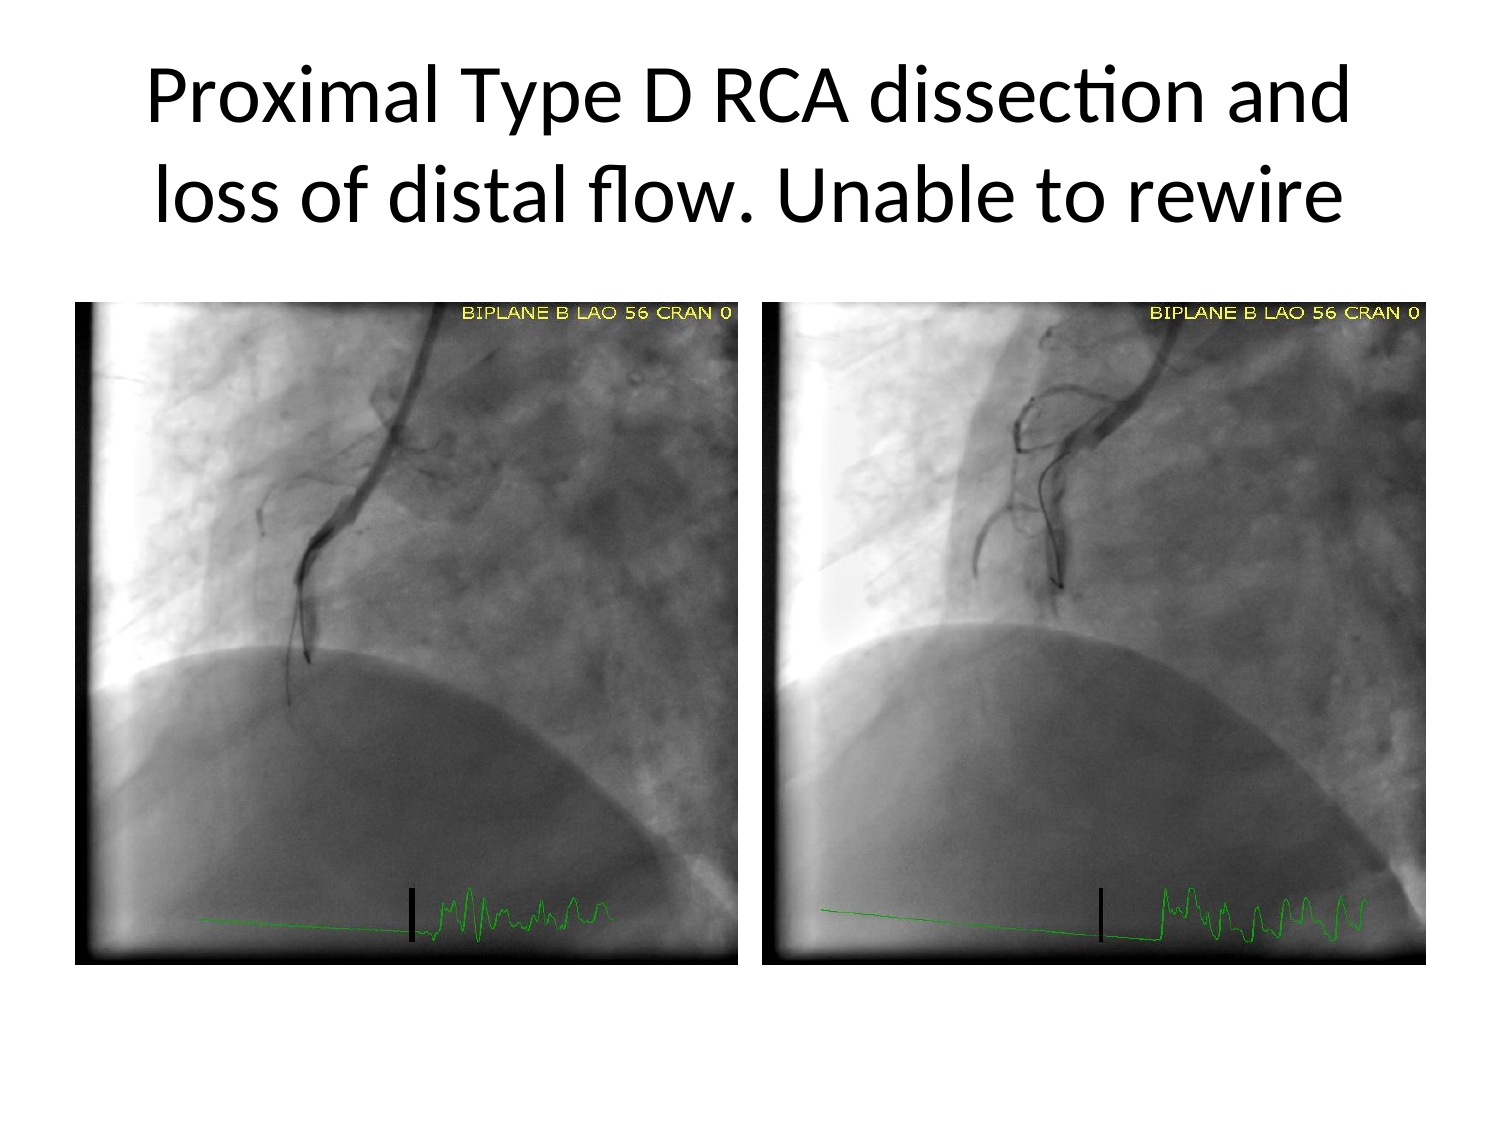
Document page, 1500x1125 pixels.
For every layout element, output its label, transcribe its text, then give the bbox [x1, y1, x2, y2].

picture [74, 302, 738, 965]
picture [762, 302, 1425, 965]
title Proximal Type D RCA dissection and loss of distal flow. Unable to rewire [75, 45, 1425, 233]
